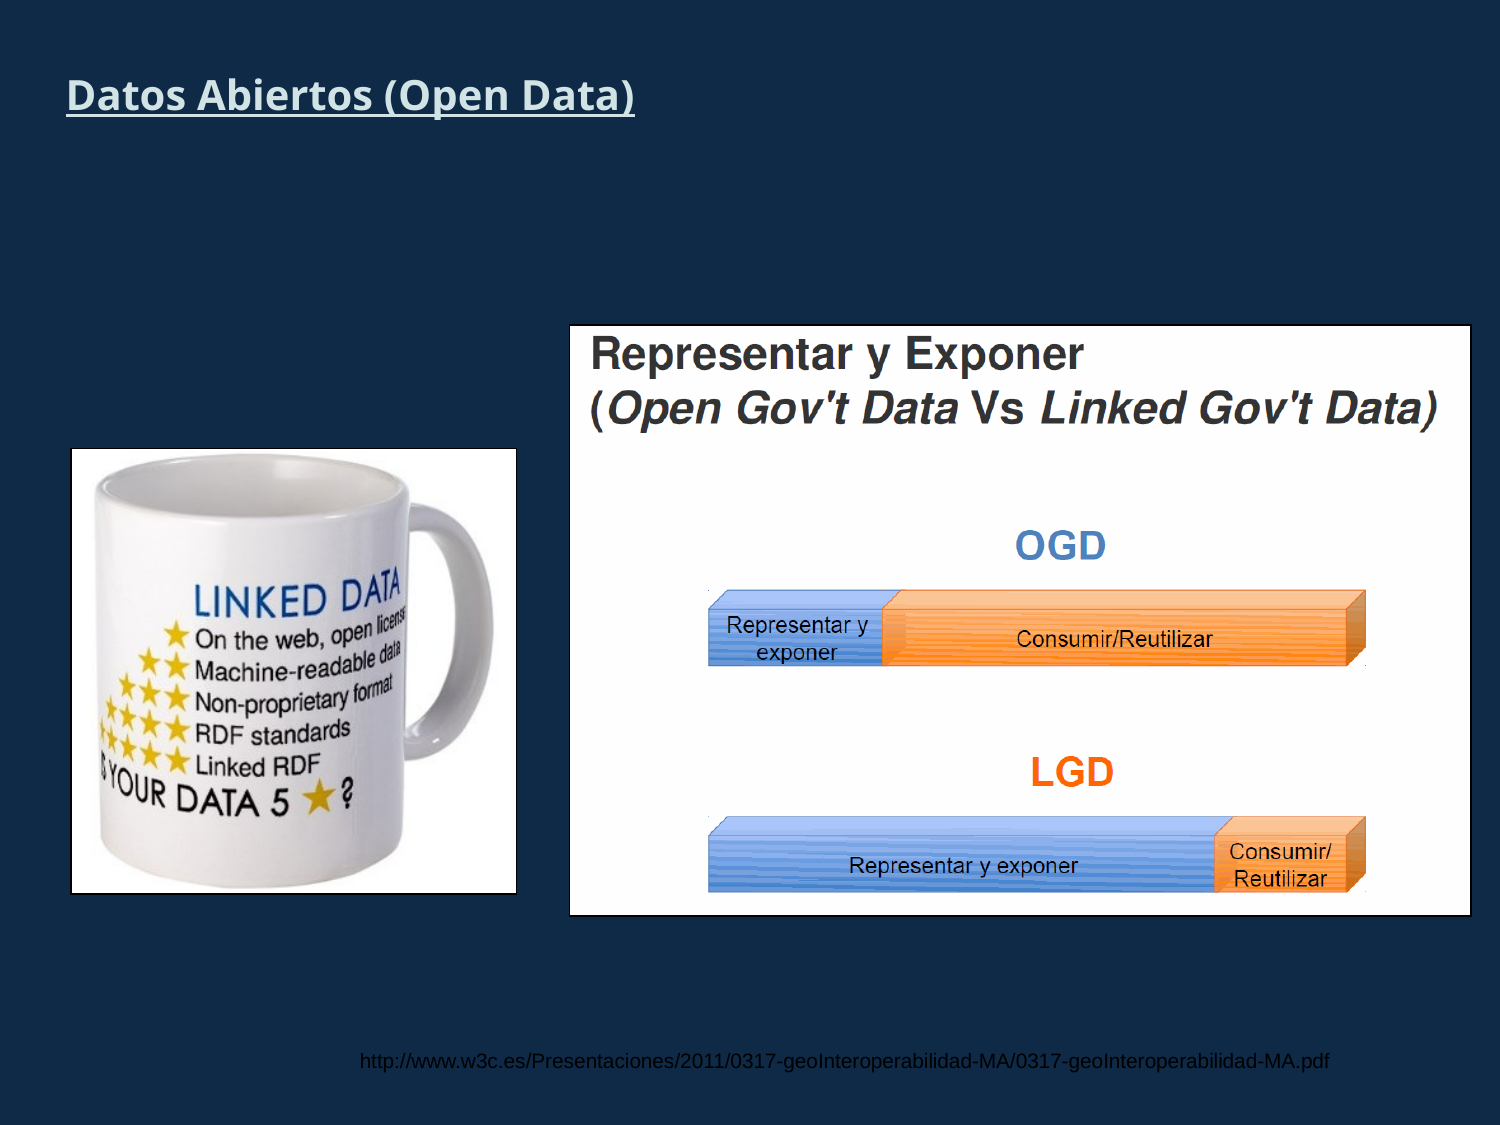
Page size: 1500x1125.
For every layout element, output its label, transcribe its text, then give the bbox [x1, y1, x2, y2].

text_box Datos Abiertos (Open Data) [50, 61, 650, 127]
picture [569, 325, 1471, 916]
picture [71, 448, 516, 894]
text_box http://www.w3c.es/Presentaciones/2011/0317-geoInteroperabilidad-MA/0317-geoInteroperabilidad-MA.pdf [345, 1040, 1498, 1081]
